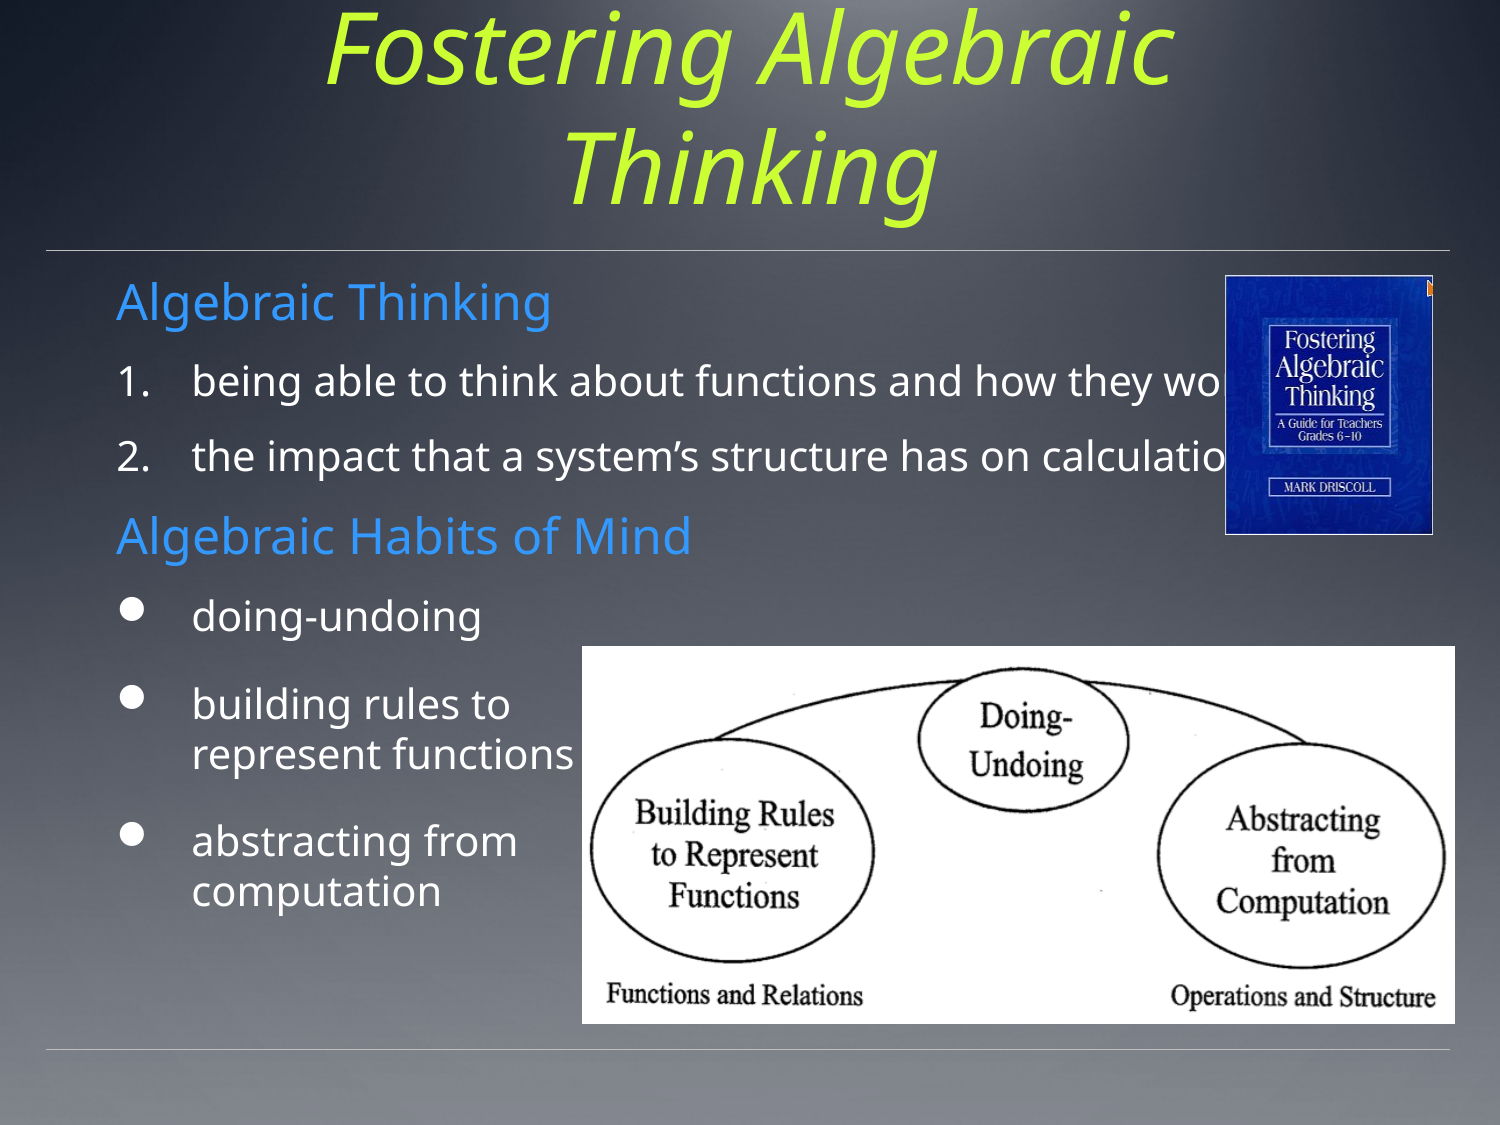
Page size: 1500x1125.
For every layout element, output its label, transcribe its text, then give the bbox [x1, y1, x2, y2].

picture [580, 644, 1457, 1026]
picture [1223, 273, 1435, 538]
title Fostering Algebraic Thinking [105, 17, 1394, 233]
list Algebraic Thinking being able to think about functions and how they work the impact that a system’s structure has on calculations. Algebraic Habits of Mind doing-undoing building rules to represent functions abstracting from computation [101, 262, 1394, 1024]
